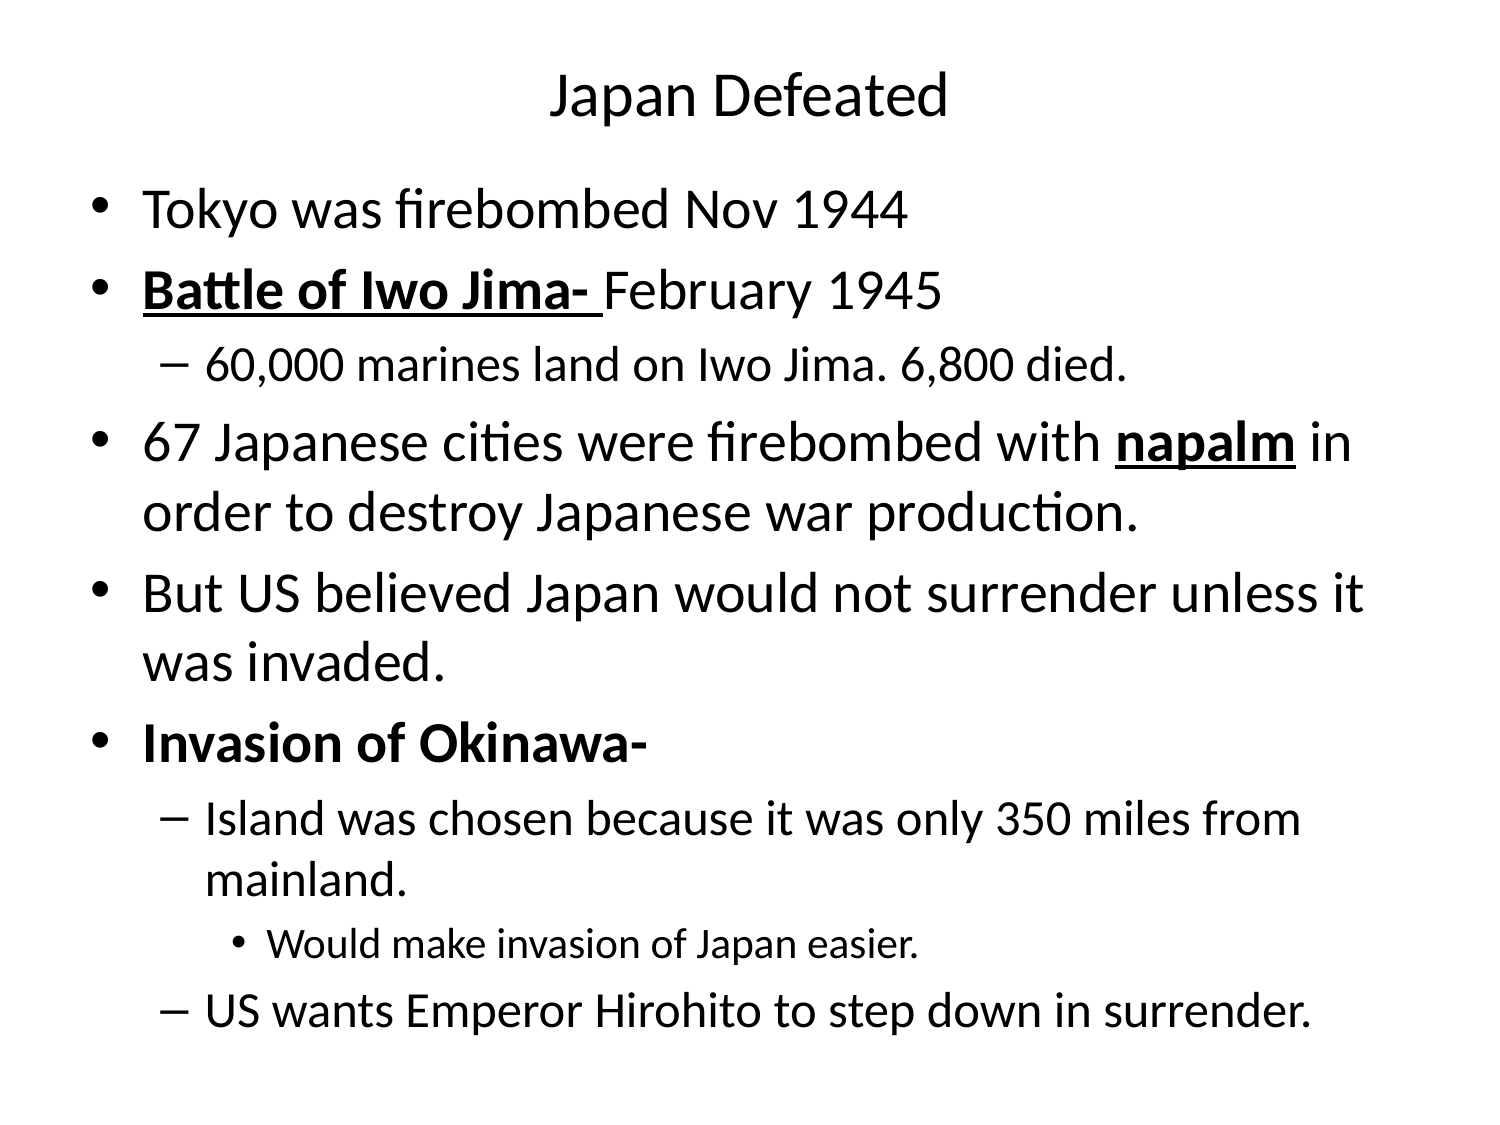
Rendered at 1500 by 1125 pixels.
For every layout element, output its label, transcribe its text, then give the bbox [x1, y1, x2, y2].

list Tokyo was firebombed Nov 1944 Battle of Iwo Jima- February 1945 60,000 marines land on Iwo Jima. 6,800 died. 67 Japanese cities were firebombed with napalm in order to destroy Japanese war production. But US believed Japan would not surrender unless it was invaded. Invasion of Okinawa- Island was chosen because it was only 350 miles from mainland. Would make invasion of Japan easier. US wants Emperor Hirohito to step down in surrender. [75, 162, 1463, 1050]
title Japan Defeated [75, 45, 1425, 138]
